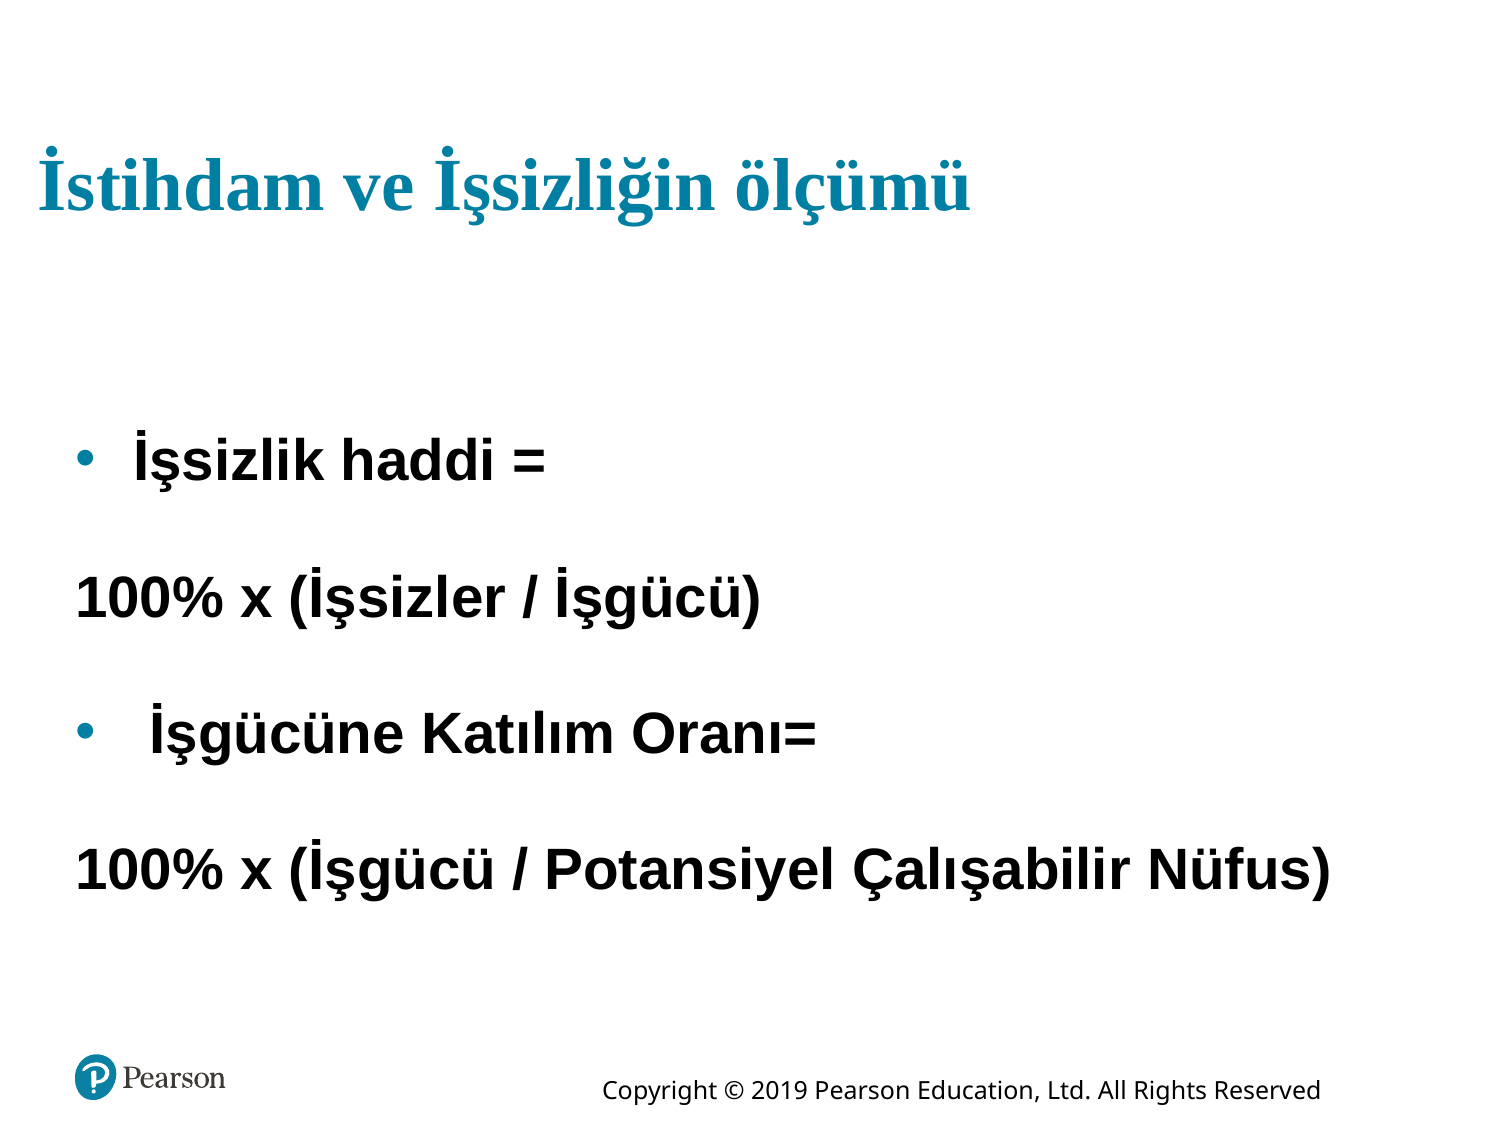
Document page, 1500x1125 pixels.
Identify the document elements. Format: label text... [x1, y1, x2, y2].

title İstihdam ve İşsizliğin ölçümü [37, 50, 1475, 225]
list İşsizlik haddi = 100% x (İşsizler / İşgücü) İşgücüne Katılım Oranı= 100% x (İşgücü / Potansiyel Çalışabilir Nüfus) [75, 387, 1425, 975]
